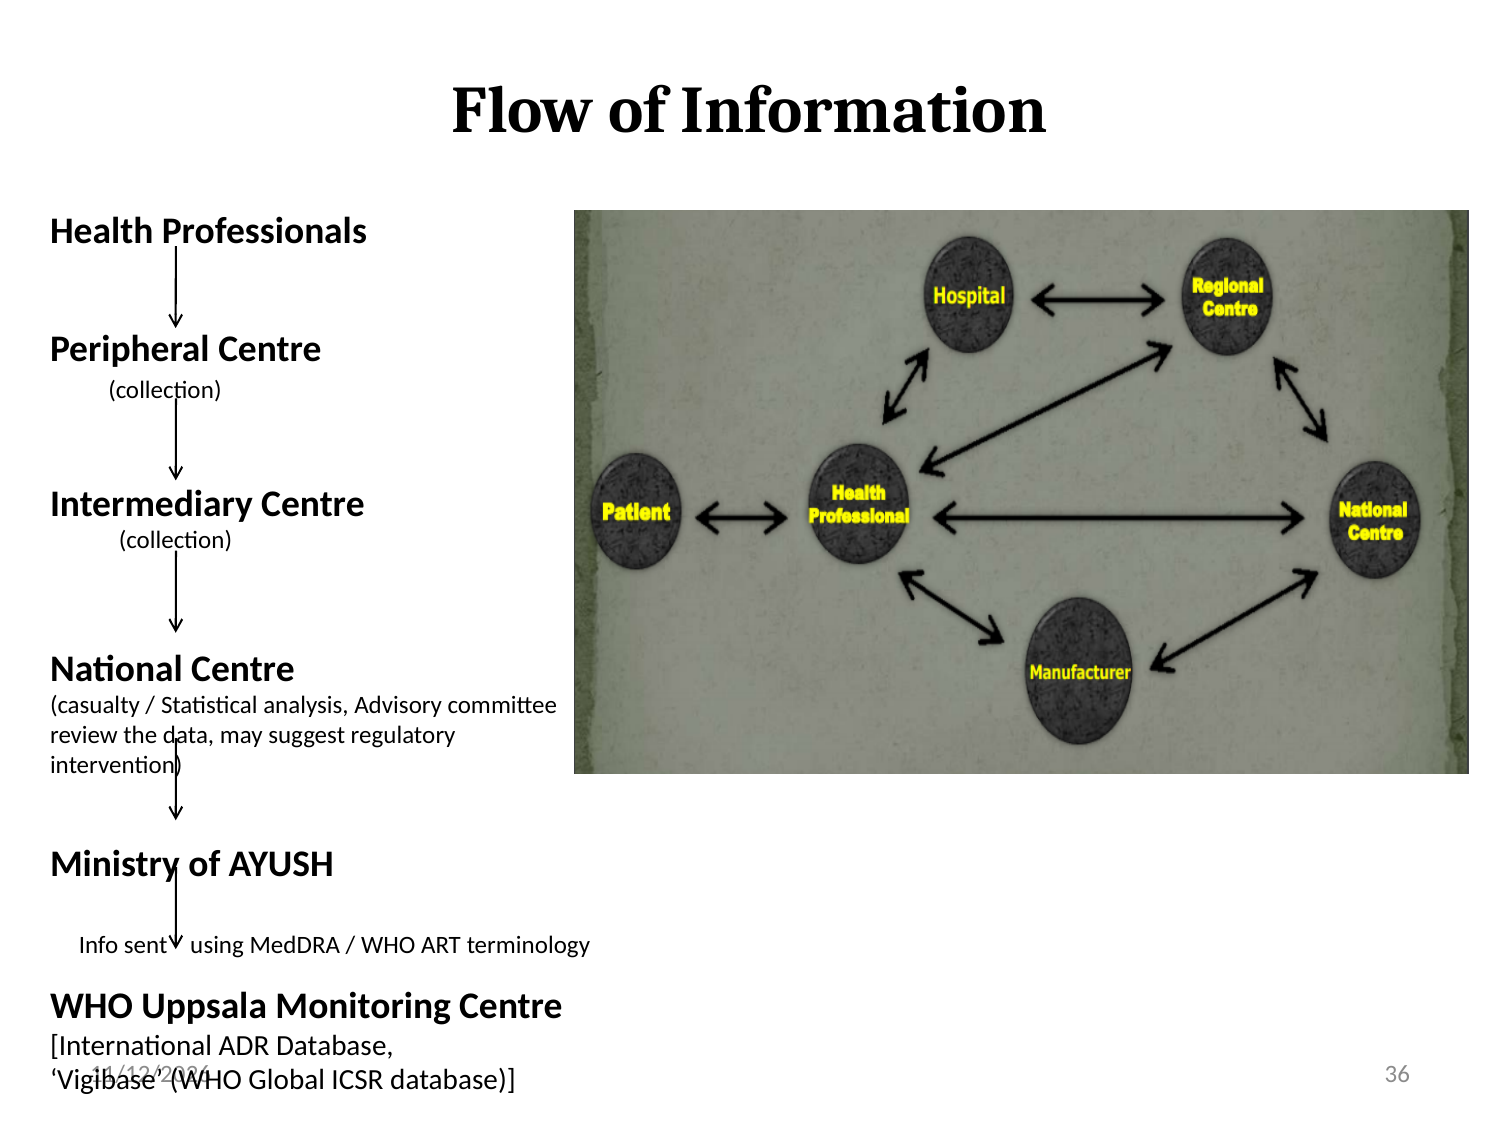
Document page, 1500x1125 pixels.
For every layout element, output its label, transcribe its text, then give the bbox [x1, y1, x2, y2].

slide_number 36 [1074, 1042, 1425, 1103]
picture [573, 210, 1470, 774]
slide_number 07-Feb-25 [75, 1042, 425, 1103]
text_box Flow of Information [0, 58, 1500, 154]
text_box Health Professionals Peripheral Centre (collection) Intermediary Centre (collection) National Centre (casualty / Statistical analysis, Advisory committee review the data, may suggest regulatory intervention) Ministry of AYUSH Info sent using MedDRA / WHO ART terminology WHO Uppsala Monitoring Centre [International ADR Database, ‘Vigibase’ (WHO Global ICSR database)] [35, 199, 610, 1104]
